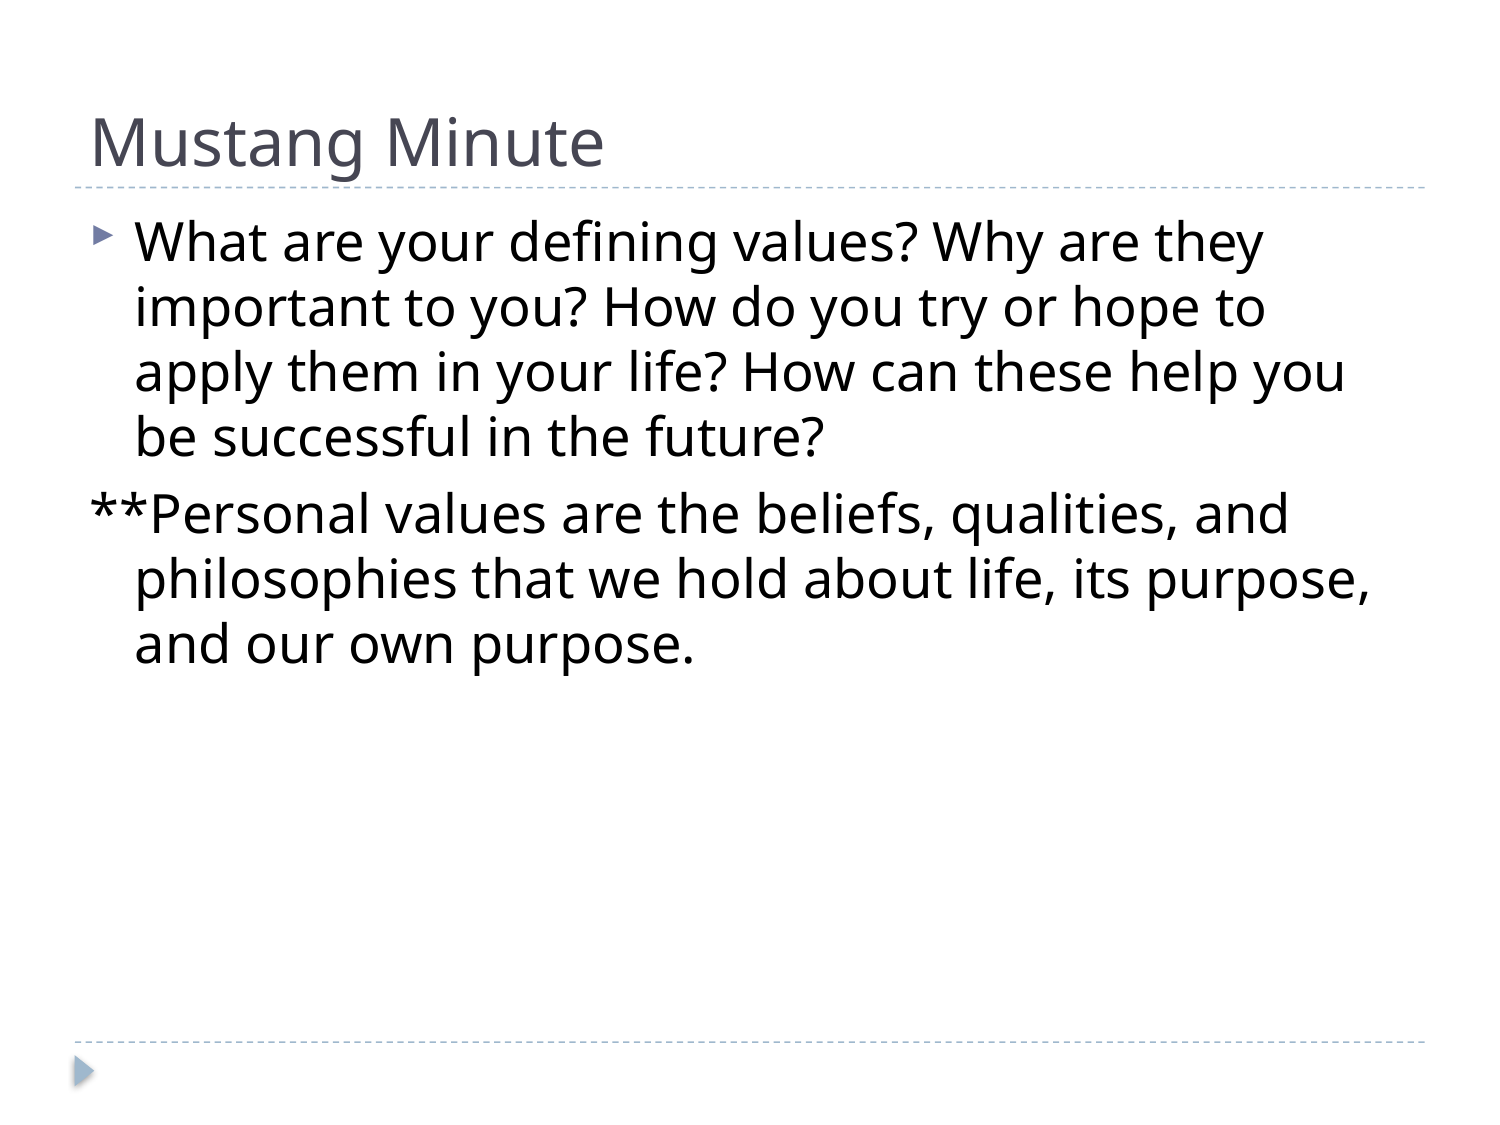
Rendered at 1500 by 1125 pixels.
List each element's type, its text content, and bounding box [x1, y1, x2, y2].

title Mustang Minute [75, 24, 1425, 188]
list What are your defining values? Why are they important to you? How do you try or hope to apply them in your life? How can these help you be successful in the future? **Personal values are the beliefs, qualities, and philosophies that we hold about life, its purpose, and our own purpose. [75, 200, 1425, 1010]
